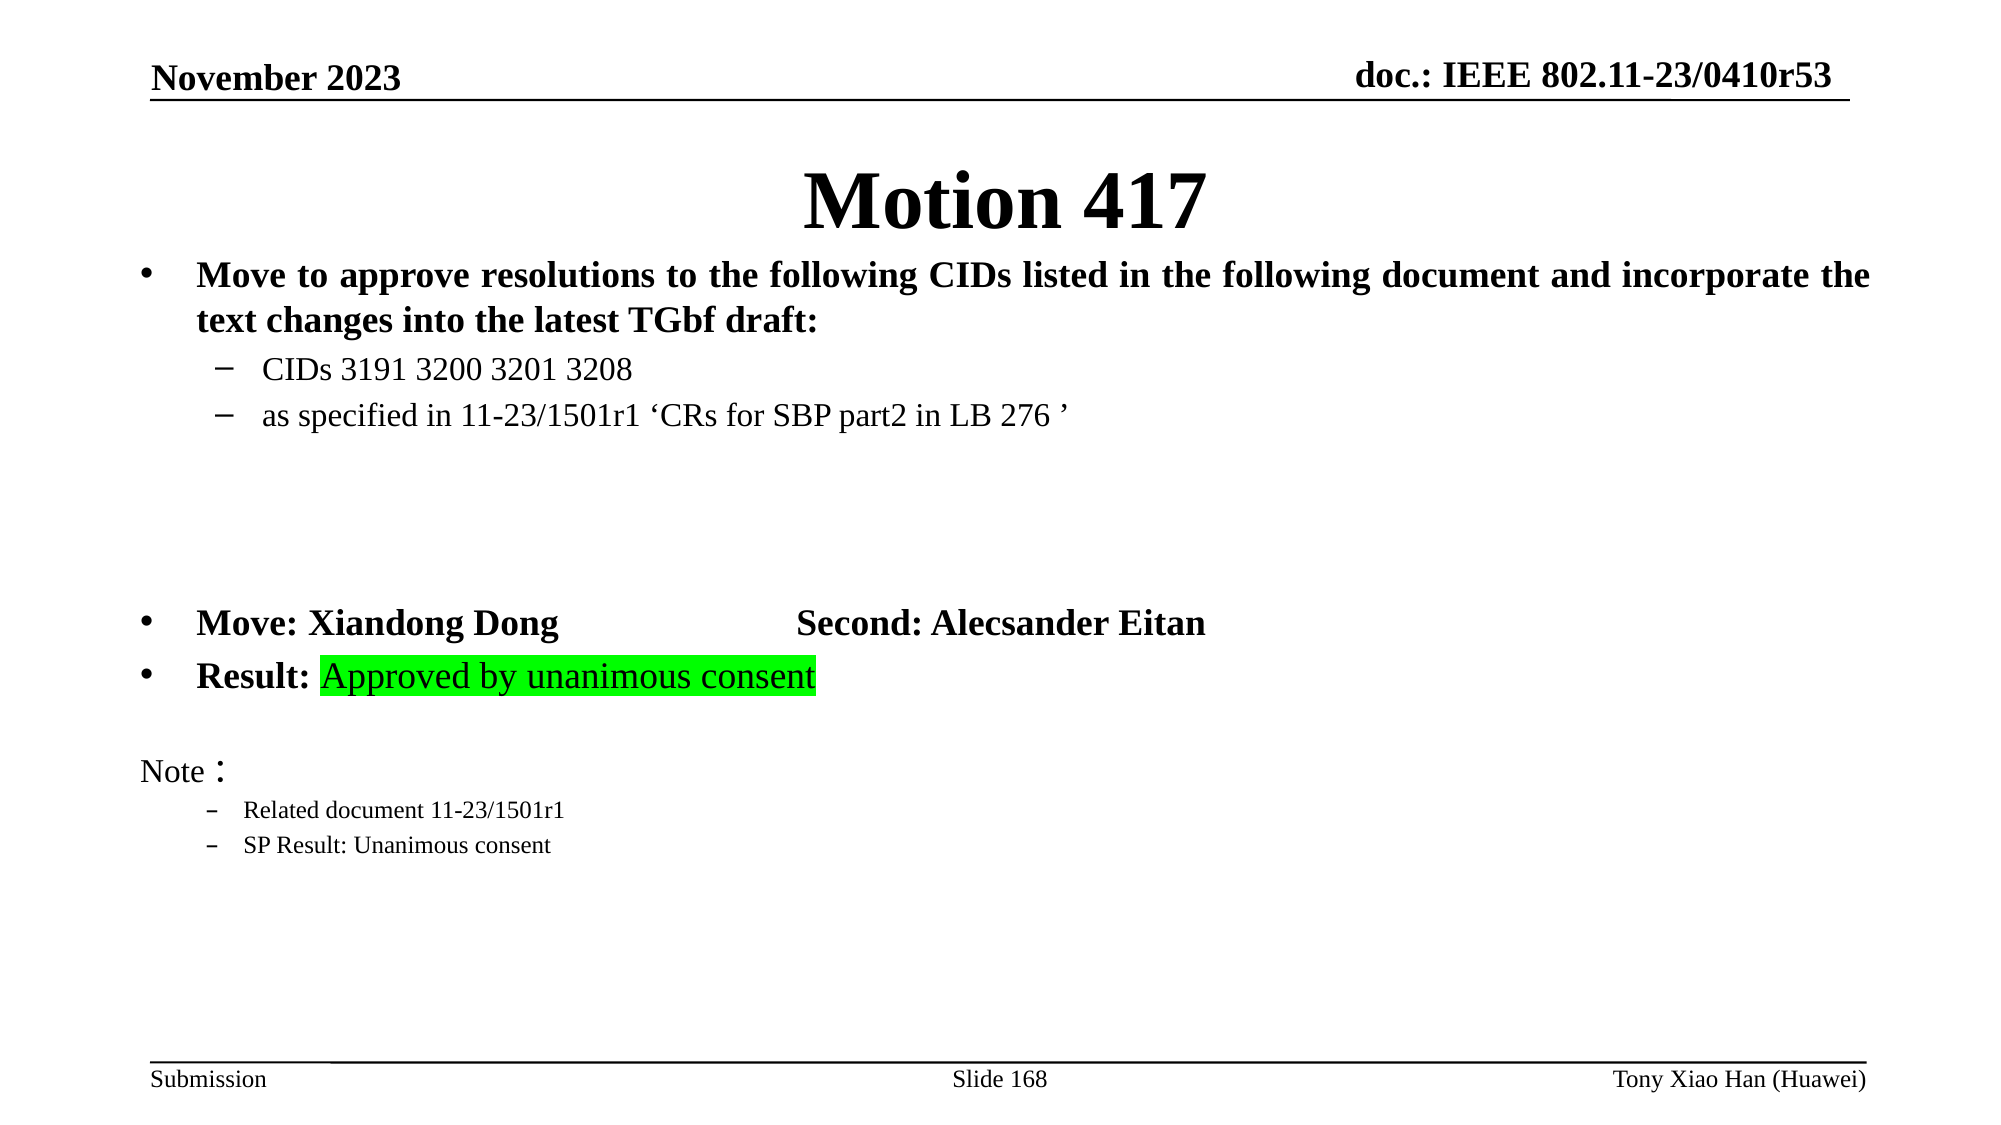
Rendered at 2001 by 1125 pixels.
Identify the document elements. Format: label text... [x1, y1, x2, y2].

text_box Move to approve resolutions to the following CIDs listed in the following document and incorporate the text changes into the latest TGbf draft: CIDs 3191 3200 3201 3208 as specified in 11-23/1501r1 ‘CRs for SBP part2 in LB 276 ’ Move: Xiandong Dong Second: Alecsander Eitan Result: Approved by unanimous consent Note： Related document 11-23/1501r1 SP Result: Unanimous consent [125, 212, 1888, 900]
text_box Motion 417 [368, 137, 1644, 212]
